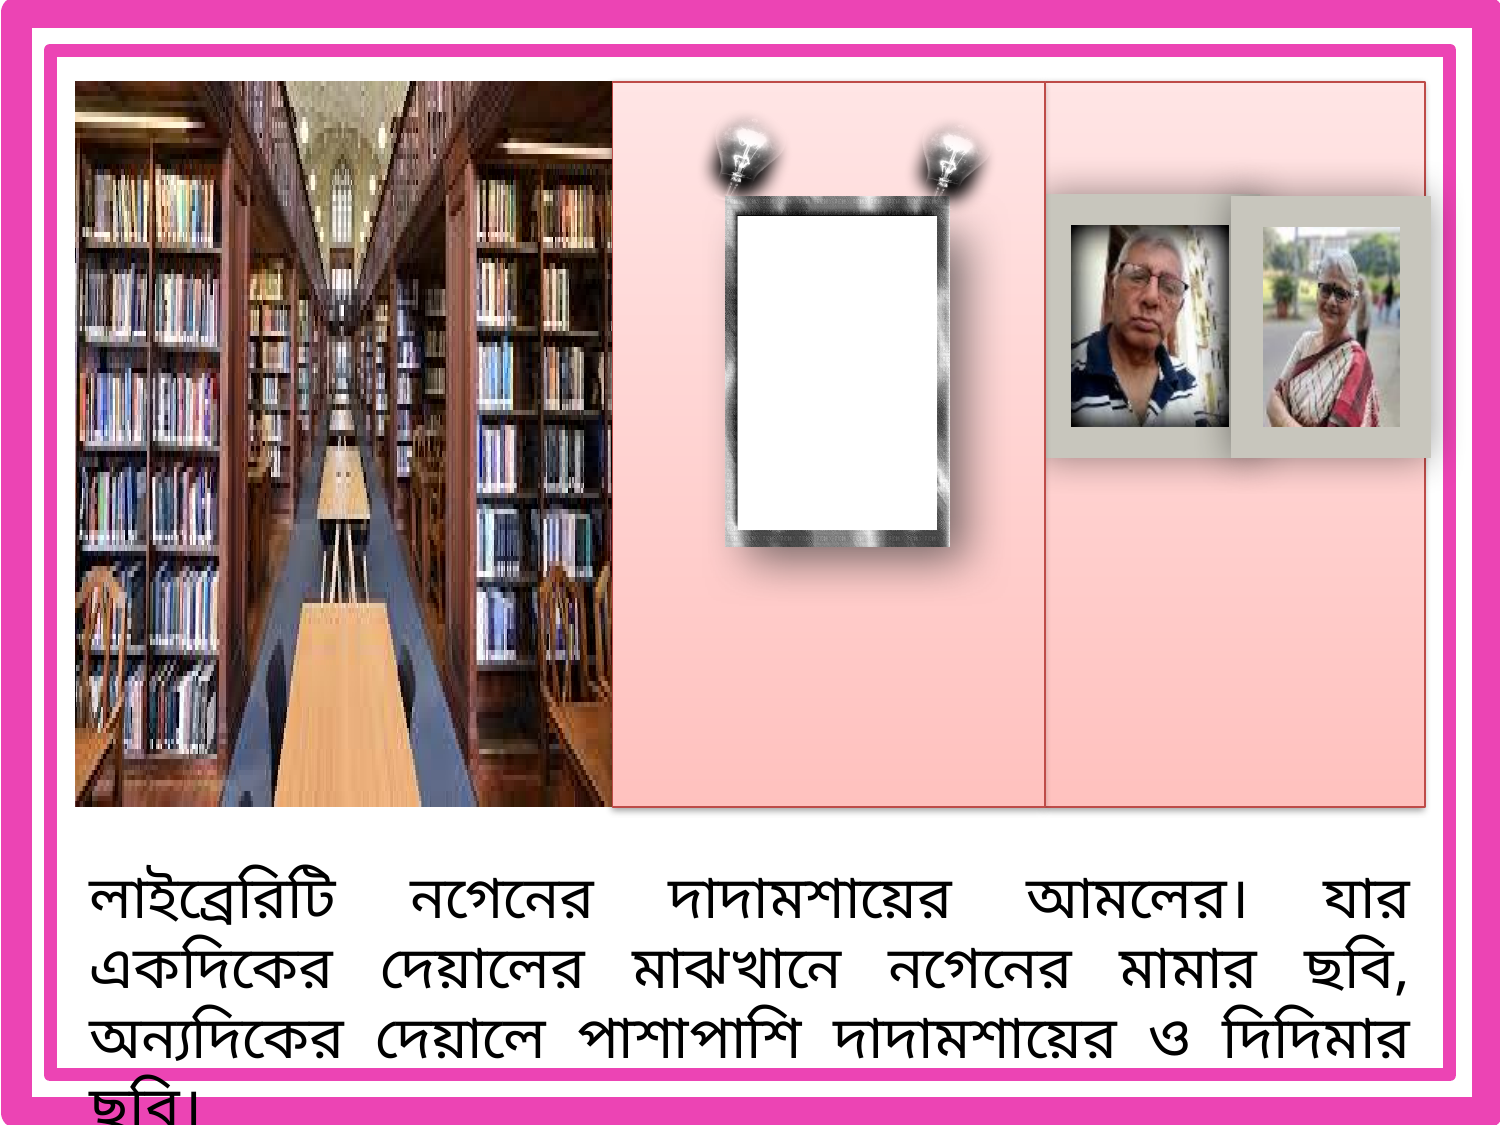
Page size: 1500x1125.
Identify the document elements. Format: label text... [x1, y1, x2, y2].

text_box লাইব্রেরিটি নগেনের দাদামশায়ের আমলের। যার একদিকের দেয়ালের মাঝখানে নগেনের মামার ছবি, অন্যদিকের দেয়ালে পাশাপাশি দাদামশায়ের ও দিদিমার ছবি। [74, 852, 1425, 1125]
picture [1262, 226, 1401, 428]
picture [1070, 224, 1230, 428]
text_box [613, 81, 1046, 808]
picture [74, 81, 613, 808]
text_box [1046, 81, 1426, 173]
picture [688, 102, 1006, 548]
text_box [1049, 480, 1426, 808]
